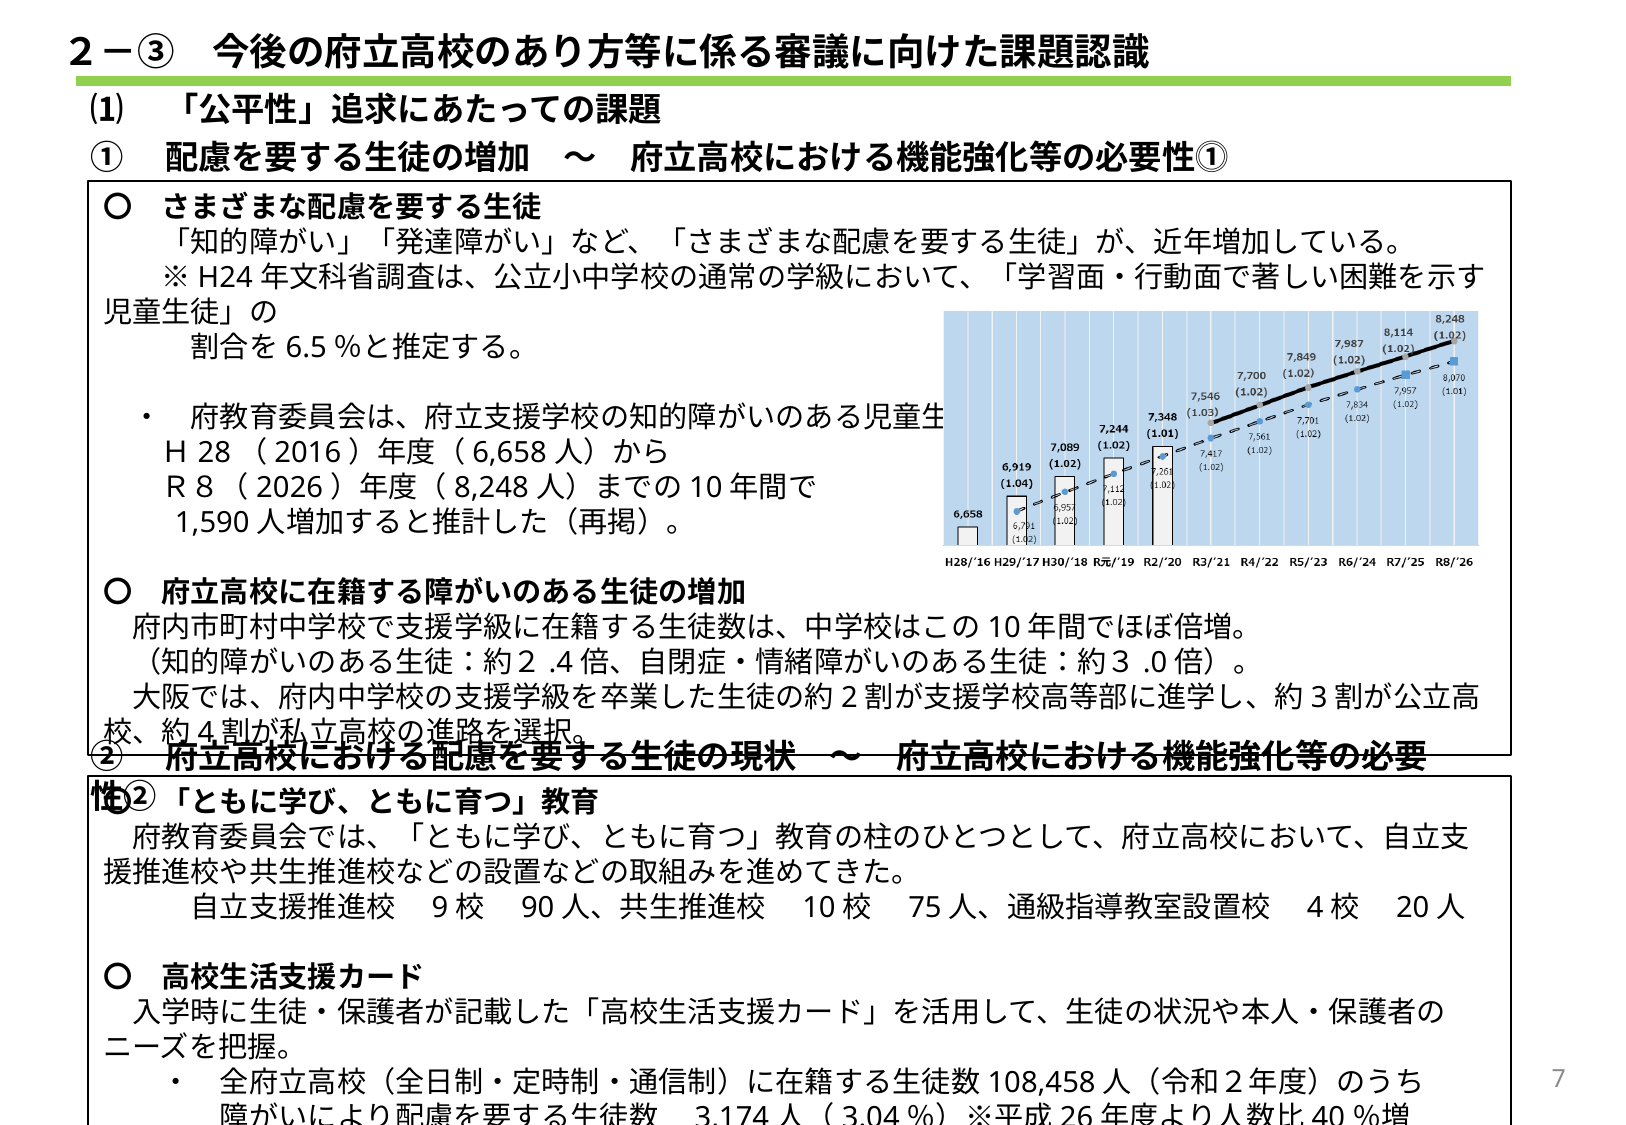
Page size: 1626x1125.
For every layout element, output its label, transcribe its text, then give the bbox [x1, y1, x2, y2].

text_box 〇 「ともに学び、ともに育つ」教育 府教育委員会では、「ともに学び、ともに育つ」教育の柱のひとつとして、府立高校において、自立支援推進校や共生推進校などの設置などの取組みを進めてきた。 自立支援推進校 9校 90人、共生推進校 10校 75人、通級指導教室設置校 4校 20人 〇 高校生活支援カード 入学時に生徒・保護者が記載した「高校生活支援カード」を活用して、生徒の状況や本人・保護者のニーズを把握。 ・ 全府立高校（全日制・定時制・通信制）に在籍する生徒数108,458人（令和２年度）のうち 障がいにより配慮を要する生徒数 3,174人（3.04％）※平成26年度より人数比40％増 [88, 775, 1512, 1125]
slide_number 7 [1215, 1049, 1581, 1110]
text_box ⑴ 「公平性」追求にあたっての課題 [76, 82, 685, 136]
text_box ② 府立高校における配慮を要する生徒の現状 ～ 府立高校における機能強化等の必要性② [76, 728, 1454, 863]
text_box 〇 さまざまな配慮を要する生徒 「知的障がい」「発達障がい」など、「さまざまな配慮を要する生徒」が、近年増加している。 ※H24年文科省調査は、公立小中学校の通常の学級において、「学習面・行動面で著しい困難を示す児童生徒」の 割合を6.5％と推定する。 ・ 府教育委員会は、府立支援学校の知的障がいのある児童生徒は、 Ｈ28（2016）年度（6,658人）から Ｒ８（2026）年度（8,248人）までの10年間で 1,590人増加すると推計した（再掲）。 〇 府立高校に在籍する障がいのある生徒の増加 府内市町村中学校で支援学級に在籍する生徒数は、中学校はこの10年間でほぼ倍増。 （知的障がいのある生徒：約２.4倍、自閉症・情緒障がいのある生徒：約３.0倍）。 大阪では、府内中学校の支援学級を卒業した生徒の約2割が支援学校高等部に進学し、約3割が公立高校、約4割が私立高校の進路を選択。 [88, 181, 1512, 756]
text_box ① 配慮を要する生徒の増加 ～ 府立高校における機能強化等の必要性⓵ [76, 129, 1327, 184]
text_box ２－③ 今後の府立高校のあり方等に係る審議に向けた課題認識 [47, 20, 1165, 81]
picture [915, 307, 1480, 579]
